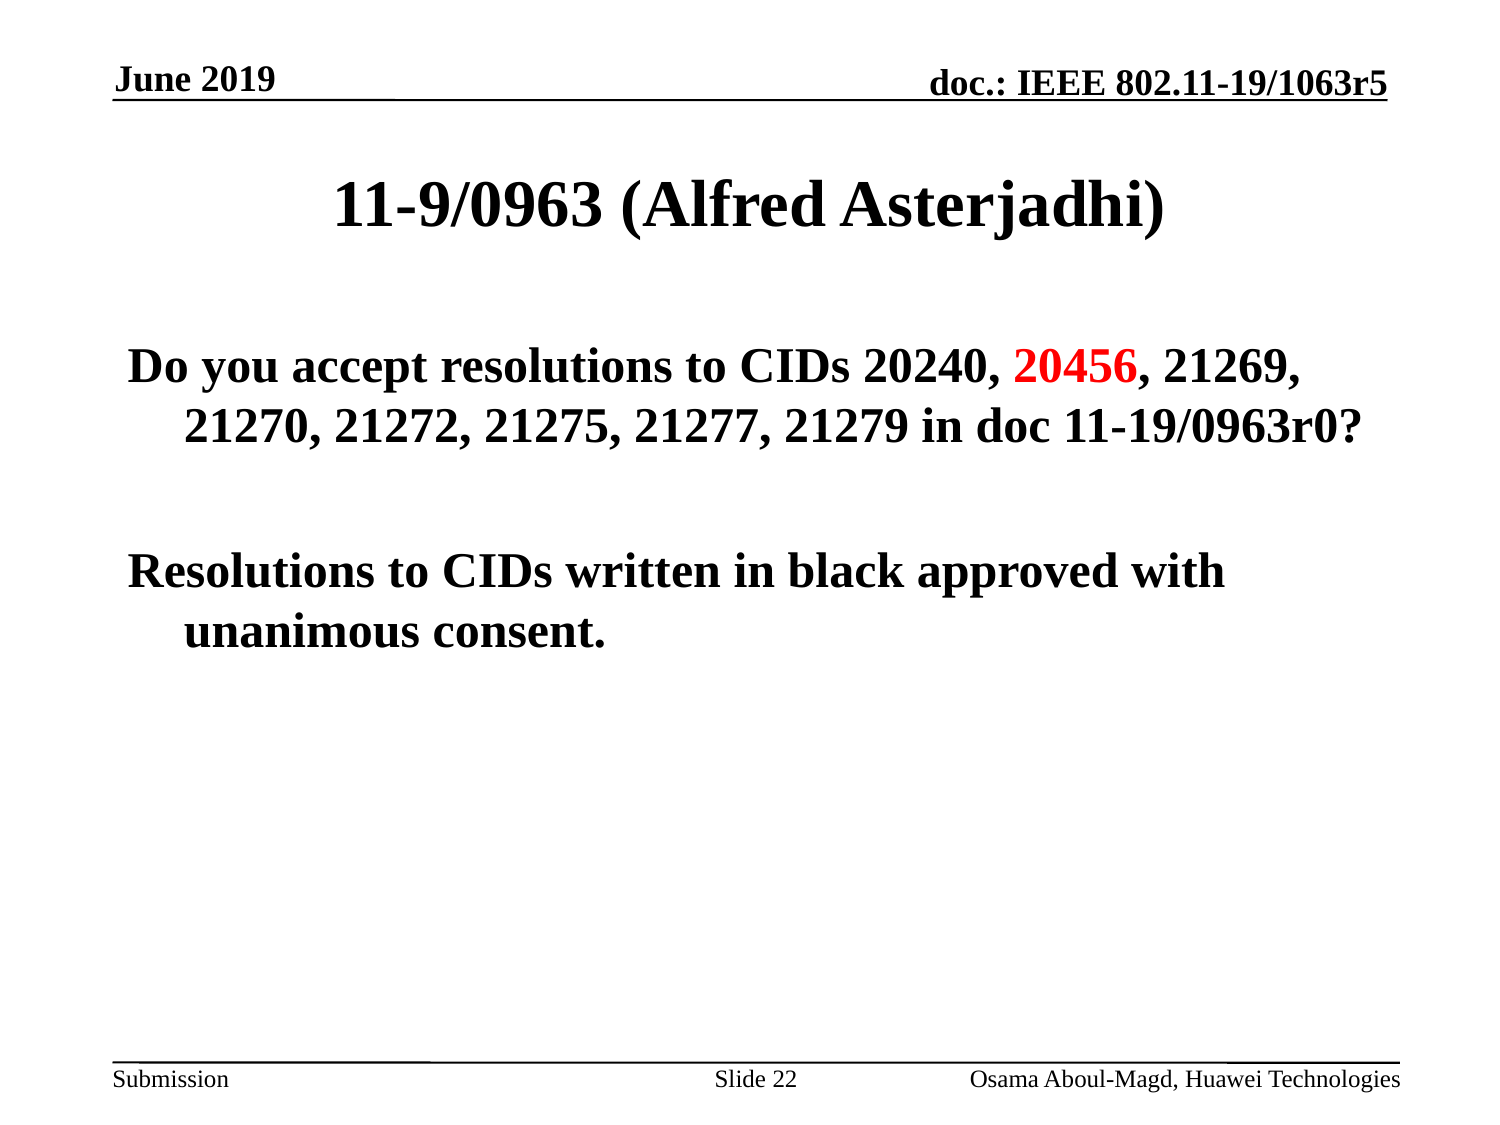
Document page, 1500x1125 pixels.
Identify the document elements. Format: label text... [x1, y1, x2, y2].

footer Osama Aboul-Magd, Huawei Technologies [878, 1061, 1402, 1093]
title 11-9/0963 (Alfred Asterjadhi) [112, 112, 1388, 288]
slide_number Slide 22 [712, 1061, 800, 1123]
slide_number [114, 54, 423, 100]
list Do you accept resolutions to CIDs 20240, 20456, 21269, 21270, 21272, 21275, 21277, 21279 in doc 11-19/0963r0? Resolutions to CIDs written in black approved with unanimous consent. [112, 324, 1388, 1000]
